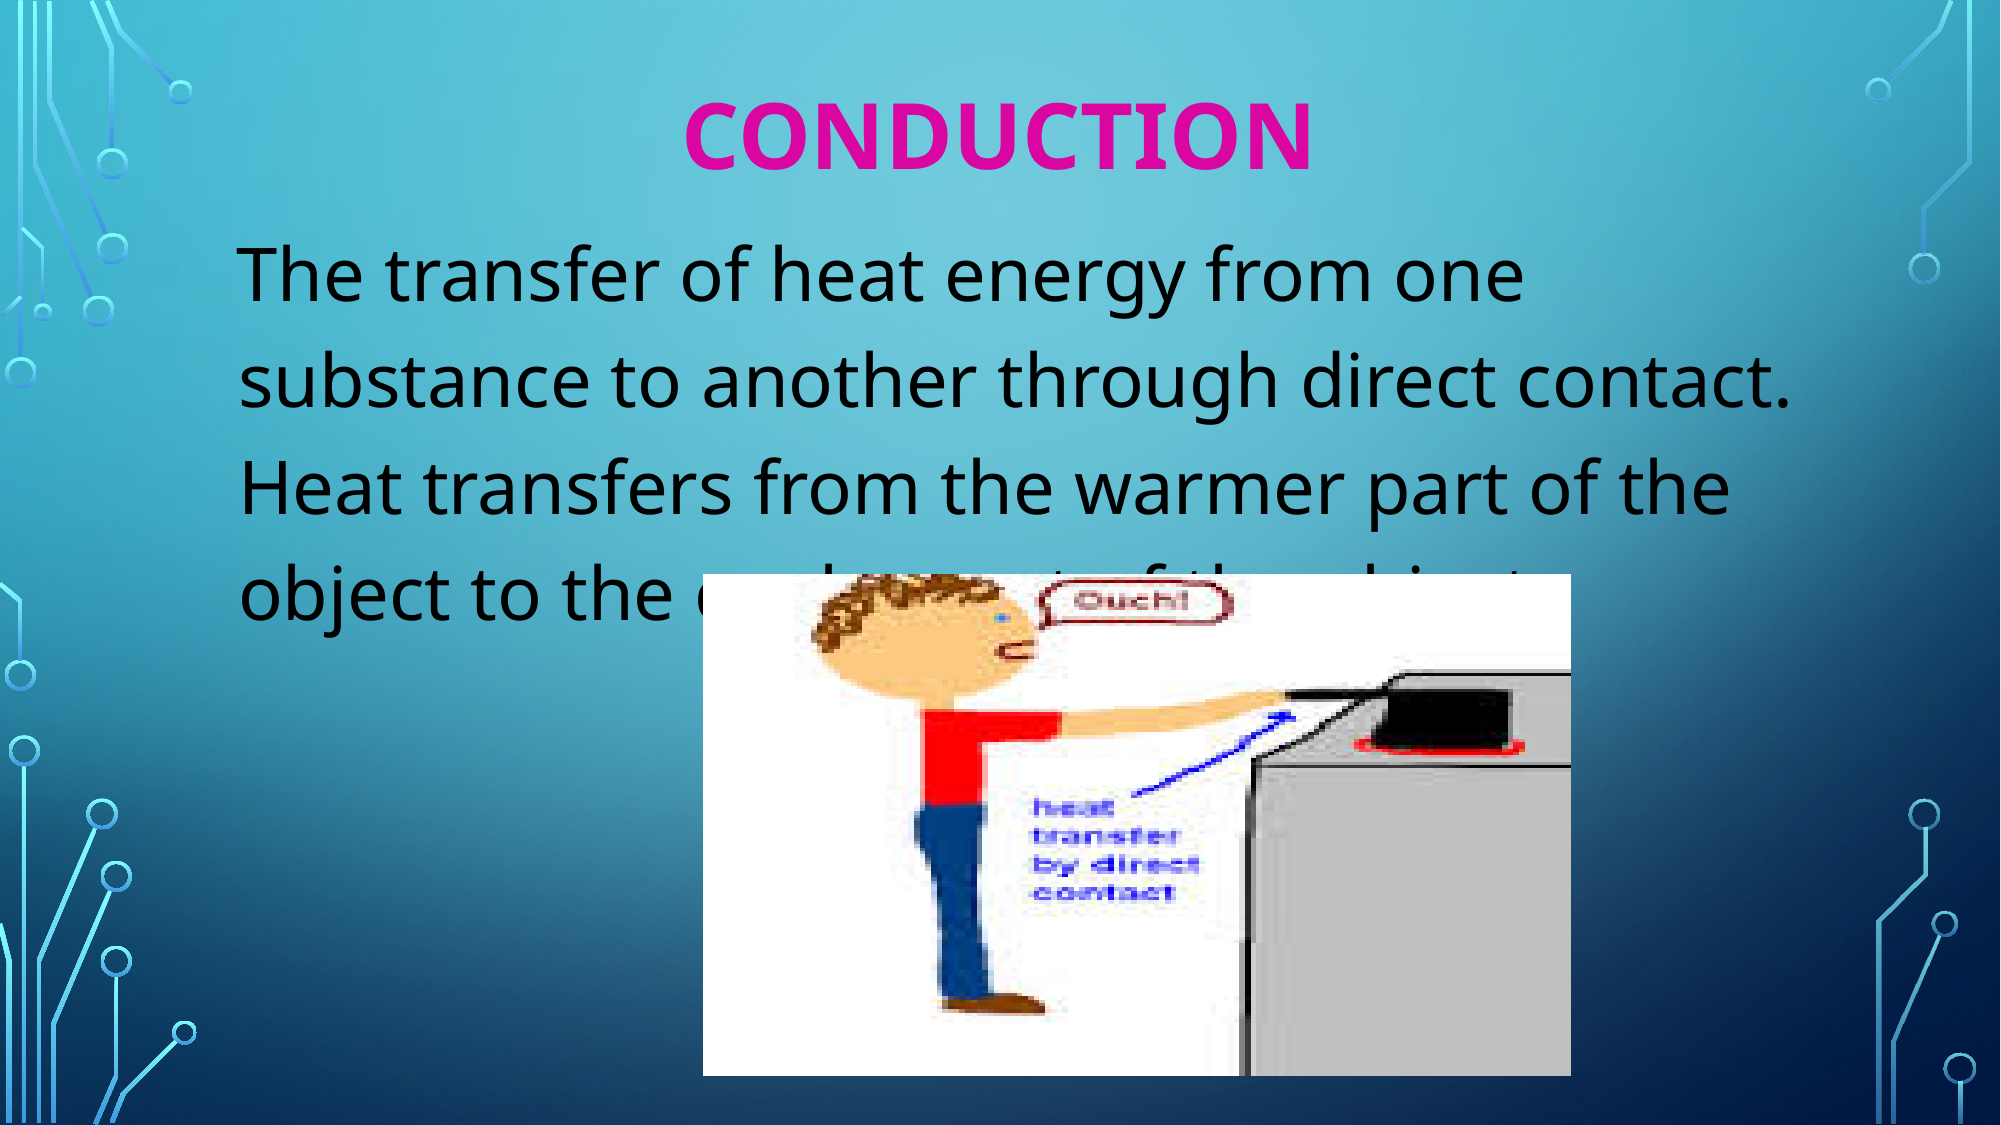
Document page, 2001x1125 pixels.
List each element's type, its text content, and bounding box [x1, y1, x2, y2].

picture [703, 573, 1571, 1077]
title Conduction [187, 0, 1813, 201]
list The transfer of heat energy from one substance to another through direct contact. Heat transfers from the warmer part of the object to the cooler part of the object [187, 201, 1813, 950]
